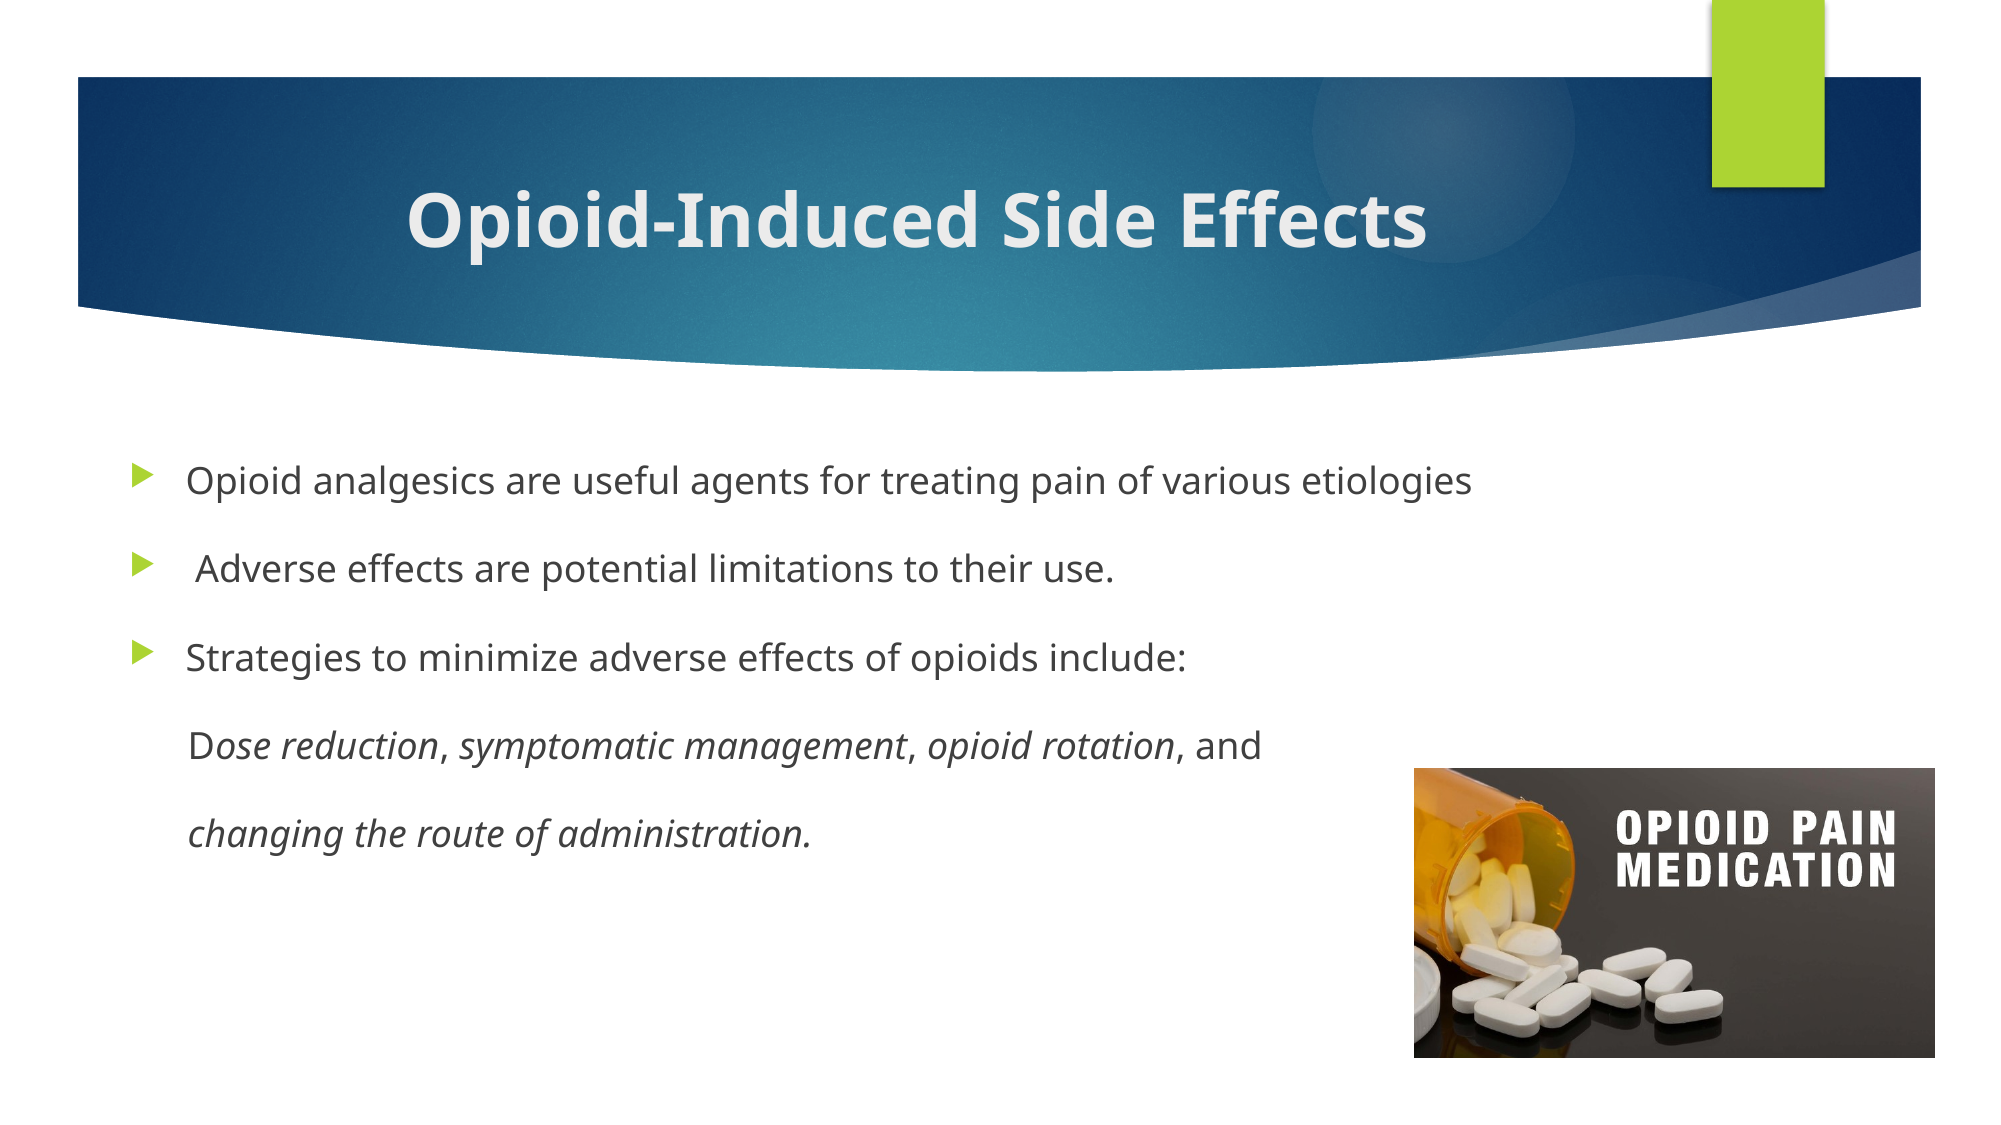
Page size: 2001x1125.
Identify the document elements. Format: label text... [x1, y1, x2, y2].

picture [1413, 767, 1935, 1058]
title Opioid-Induced Side Effects [189, 159, 1627, 276]
list Opioid analgesics are useful agents for treating pain of various etiologies Adverse effects are potential limitations to their use. Strategies to minimize adverse effects of opioids include: Dose reduction, symptomatic management, opioid rotation, and changing the route of administration. [114, 427, 1896, 988]
